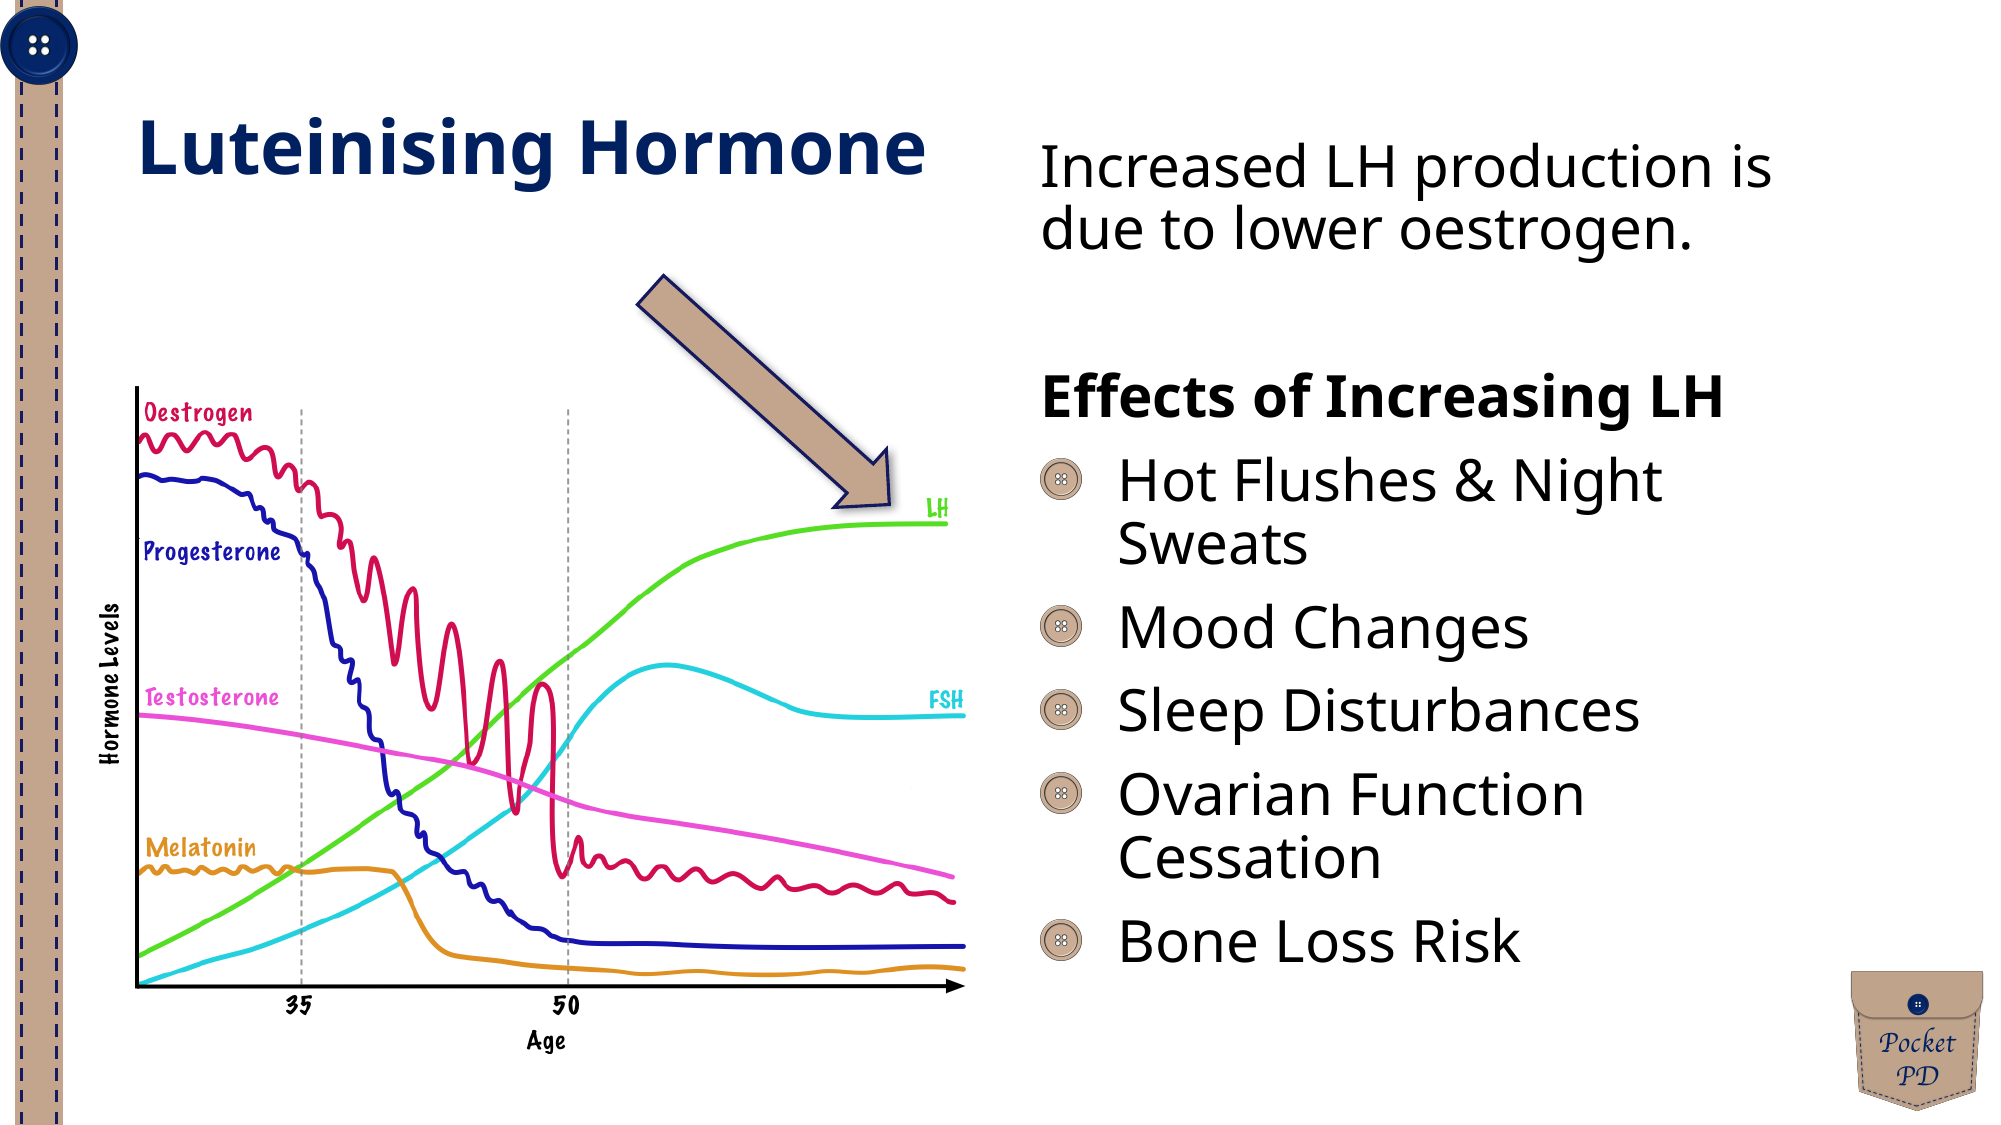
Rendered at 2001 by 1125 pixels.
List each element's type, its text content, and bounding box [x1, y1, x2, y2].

picture [0, 6, 78, 85]
text_box [635, 273, 754, 354]
list Increased LH production is due to lower oestrogen. Effects of Increasing LH Hot Flushes & Night Sweats Mood Changes Sleep Disturbances Ovarian Function Cessation Bone Loss Risk [1026, 129, 1879, 1052]
picture [1040, 689, 1082, 730]
picture [1040, 772, 1082, 814]
picture [1040, 605, 1082, 647]
picture [1040, 458, 1082, 500]
picture [71, 354, 1001, 1071]
picture [1040, 919, 1082, 961]
picture [1849, 970, 1985, 1112]
list Luteinising Hormone [121, 102, 1366, 225]
